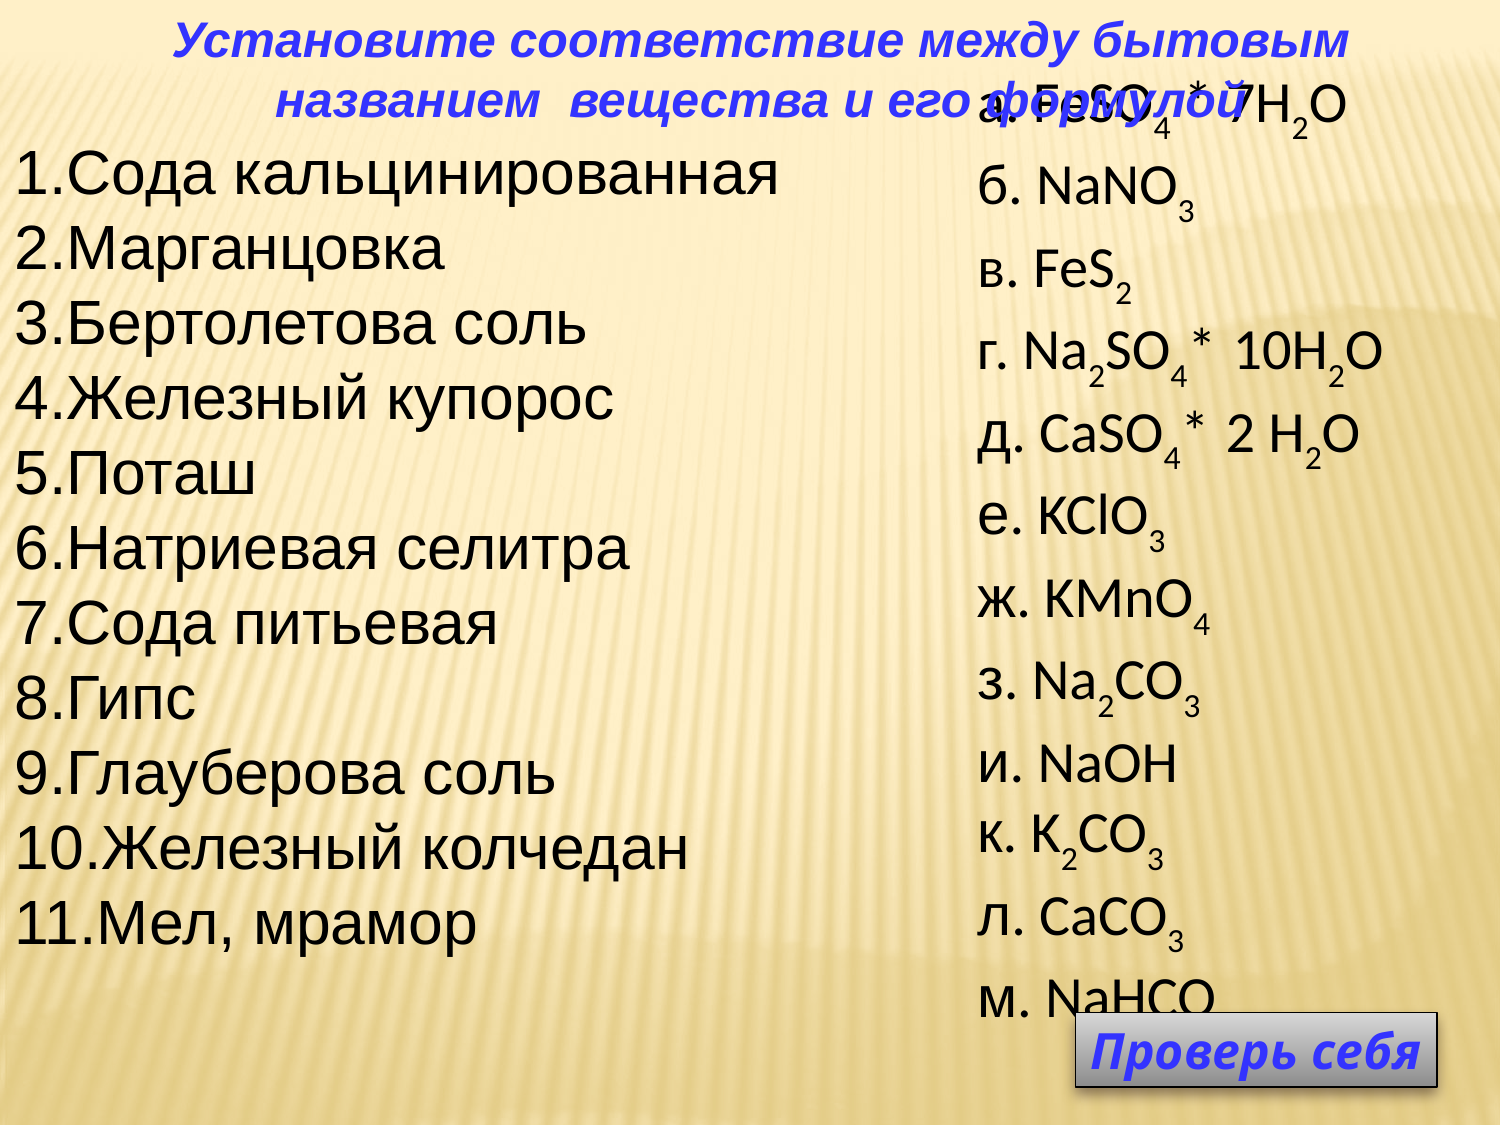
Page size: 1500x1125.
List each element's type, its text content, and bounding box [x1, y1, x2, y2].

text_box а. FeSO4 * 7H2O б. NaNO3 в. FeS2 г. Na2SO4* 10H2O д. CaSO4* 2 H2O е. KClO3 ж. KMnO4 з. Na2CO3 и. NaOH к. K2CO3 л. CaCO3 м. NaHCO3 [962, 56, 1500, 1050]
text_box Установите соответствие между бытовым названием вещества и его формулой [98, 0, 1424, 135]
text_box Проверь себя [1075, 1012, 1438, 1088]
text_box Сода кальцинированная Марганцовка Бертолетова соль Железный купорос Поташ Натриевая селитра Сода питьевая Гипс Глауберова соль Железный колчедан Мел, мрамор [0, 125, 800, 965]
